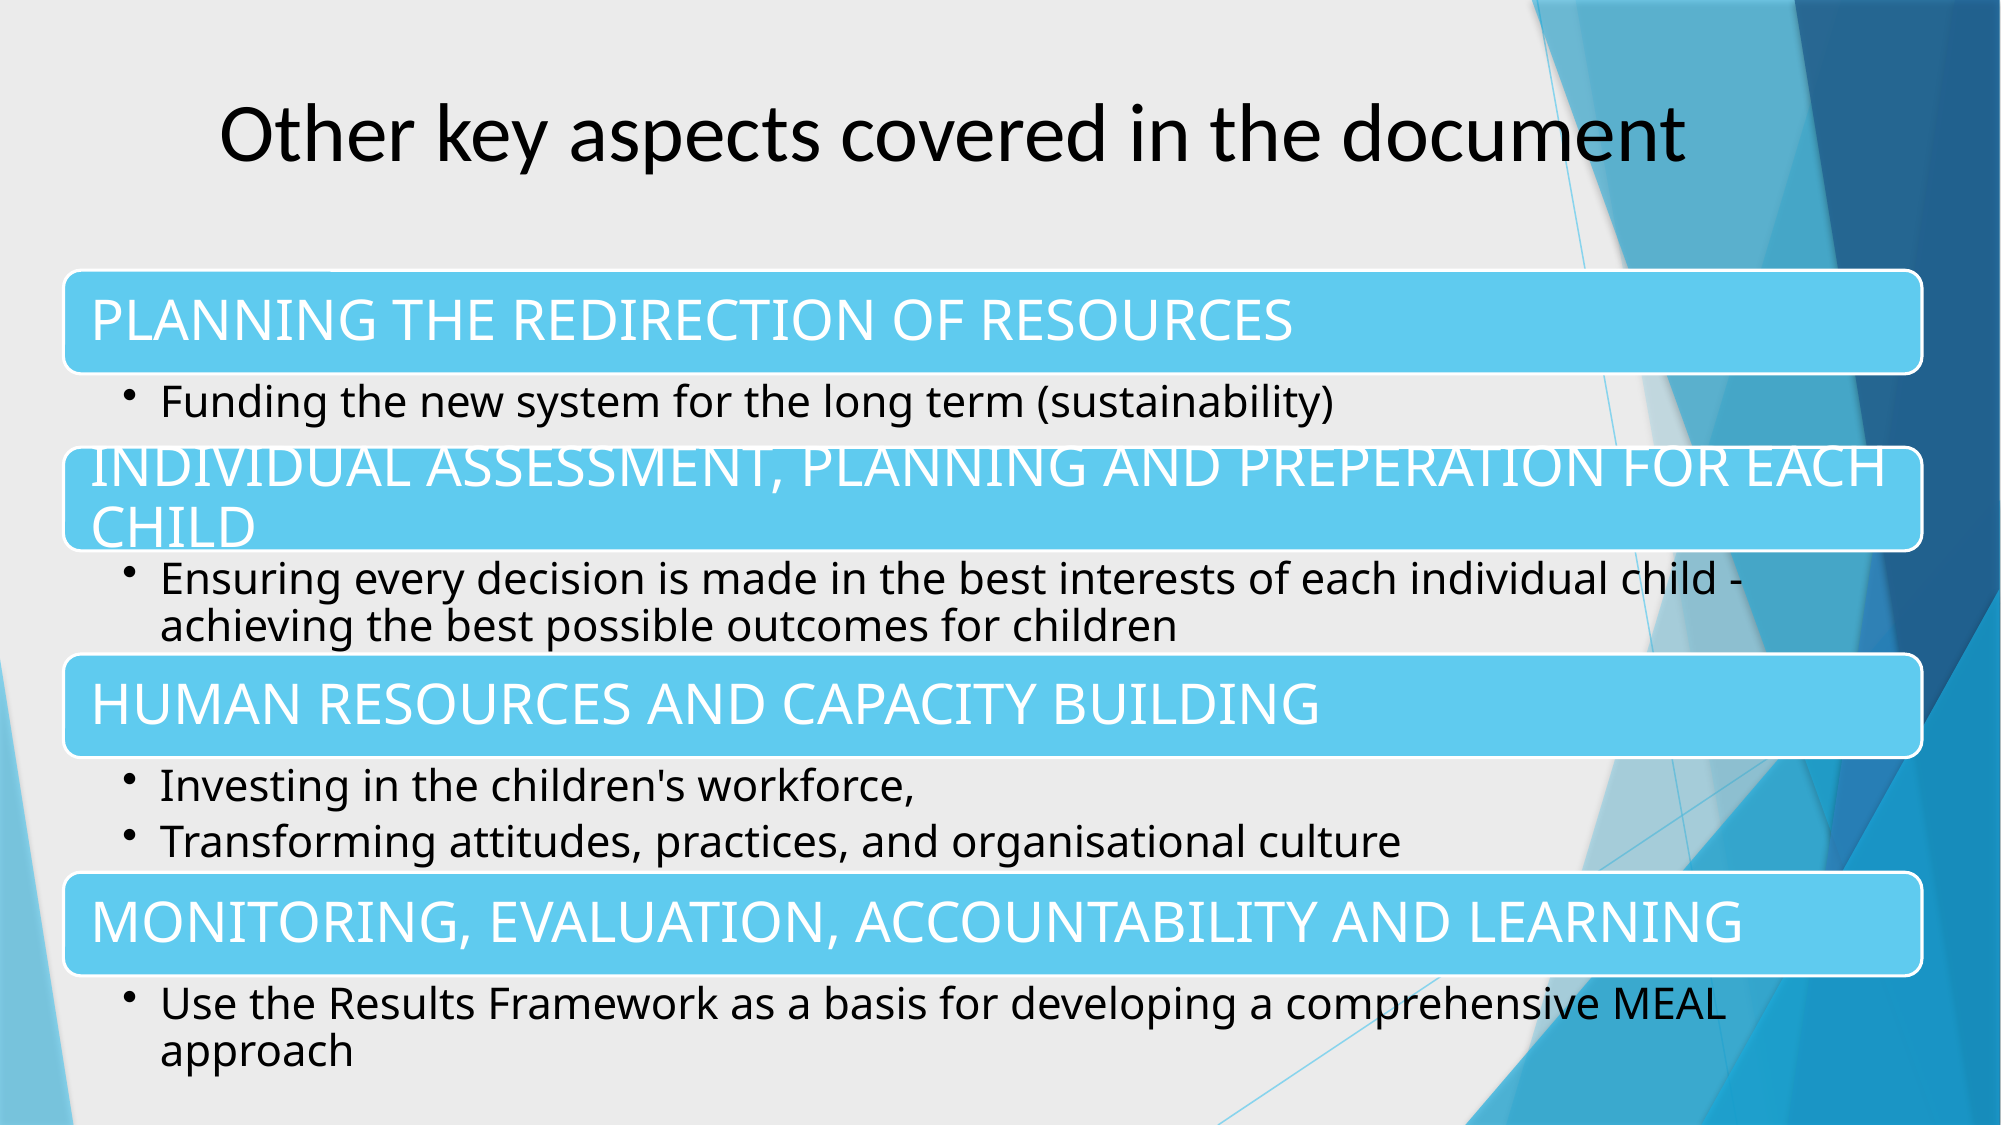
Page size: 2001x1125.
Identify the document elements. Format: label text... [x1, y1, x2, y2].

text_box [62, 235, 1923, 1084]
title Other key aspects covered in the document [111, 70, 1798, 233]
